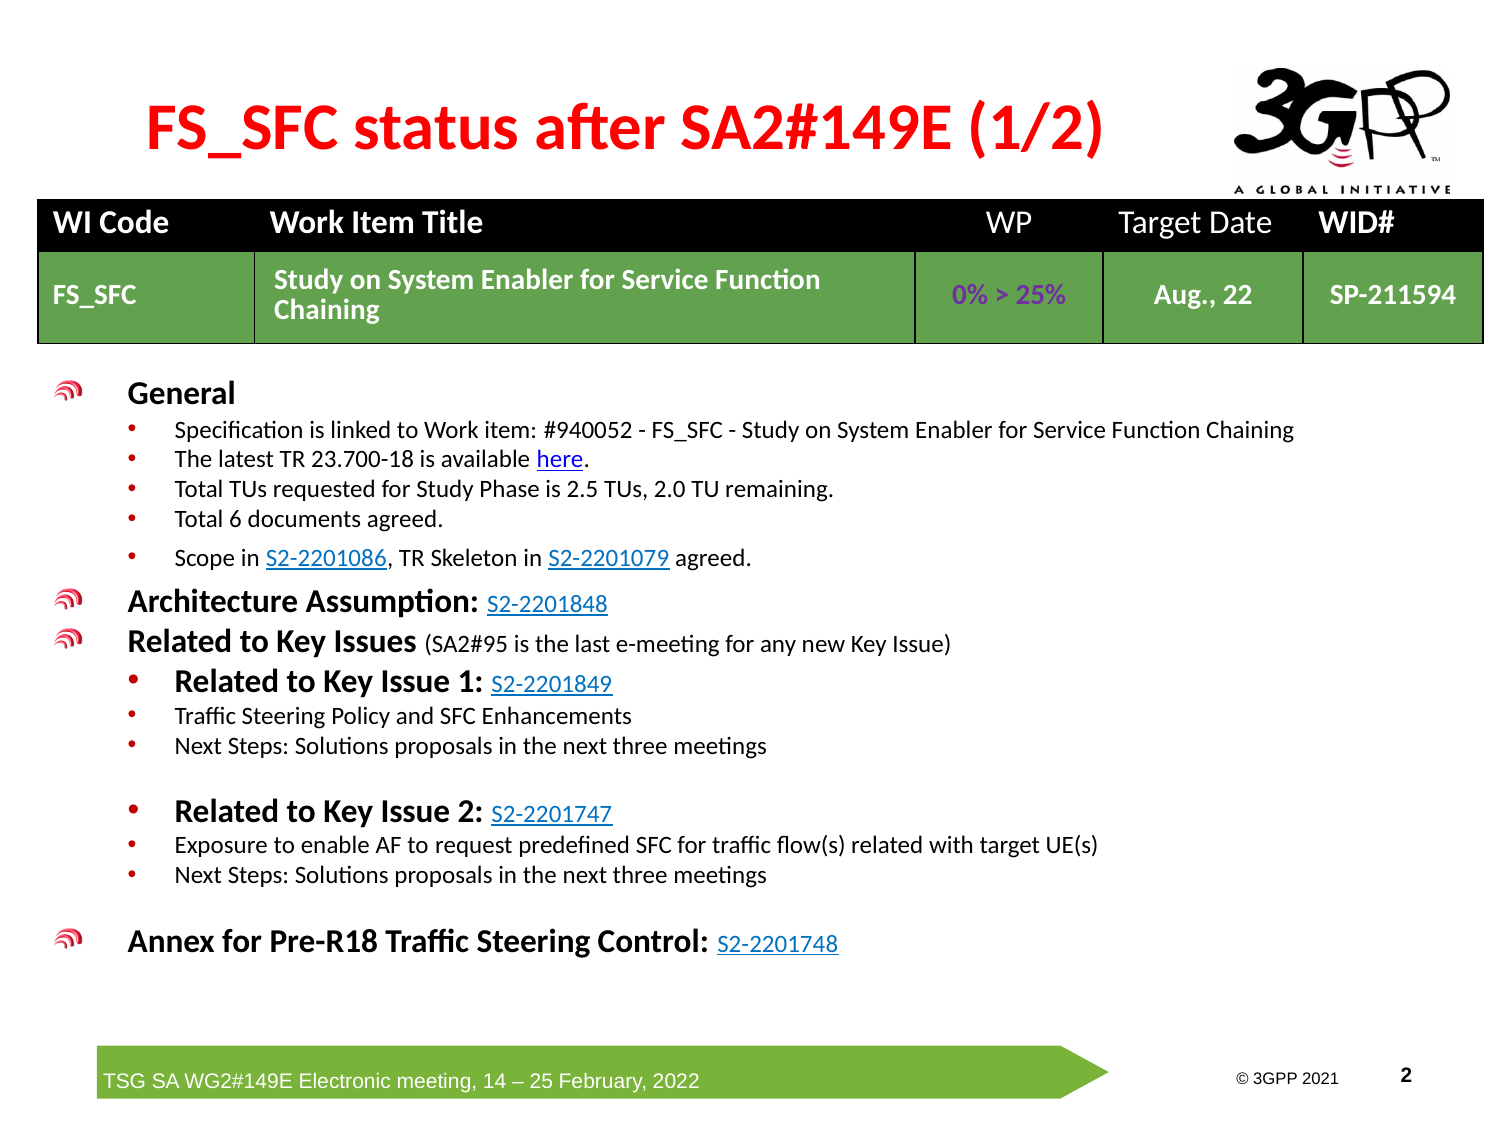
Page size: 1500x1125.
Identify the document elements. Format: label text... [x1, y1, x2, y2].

picture [52, 587, 76, 612]
table_header WID# [1304, 200, 1482, 250]
table_cell Study on System Enabler for Service Function Chaining [255, 252, 914, 343]
table_cell Aug., 22 [1104, 252, 1302, 343]
table_header WP [916, 200, 1102, 250]
title FS_SFC status after SA2#149E (1/2) [66, 68, 1187, 179]
table_cell 0% > 25% [916, 252, 1102, 343]
picture [52, 927, 76, 951]
text_box General Specification is linked to Work item: #940052 - FS_SFC - Study on System Enabler for Service Function Chaining The latest TR 23.700-18 is available here. Total TUs requested for Study Phase is 2.5 TUs, 2.0 TU remaining. Total 6 documents agreed. Scope in S2-2201086, TR Skeleton in S2-2201079 agreed. Architecture Assumption: S2-2201848 Related to Key Issues (SA2#95 is the last e-meeting for any new Key Issue) Related to Key Issue 1: S2-2201849 Traffic Steering Policy and SFC Enhancements Next Steps: Solutions proposals in the next three meetings Related to Key Issue 2: S2-2201747 Exposure to enable AF to request predefined SFC for traffic flow(s) related with target UE(s) Next Steps: Solutions proposals in the next three meetings Annex for Pre-R18 Traffic Steering Control: S2-2201748 [37, 363, 1465, 1026]
table_cell FS_SFC [39, 252, 254, 343]
picture [52, 379, 76, 403]
table_header WI Code [39, 200, 254, 250]
table_cell SP-211594 [1304, 252, 1482, 343]
table_header Target Date [1104, 200, 1302, 250]
picture [52, 627, 76, 651]
table_header Work Item Title [255, 200, 914, 250]
picture [1234, 68, 1450, 194]
